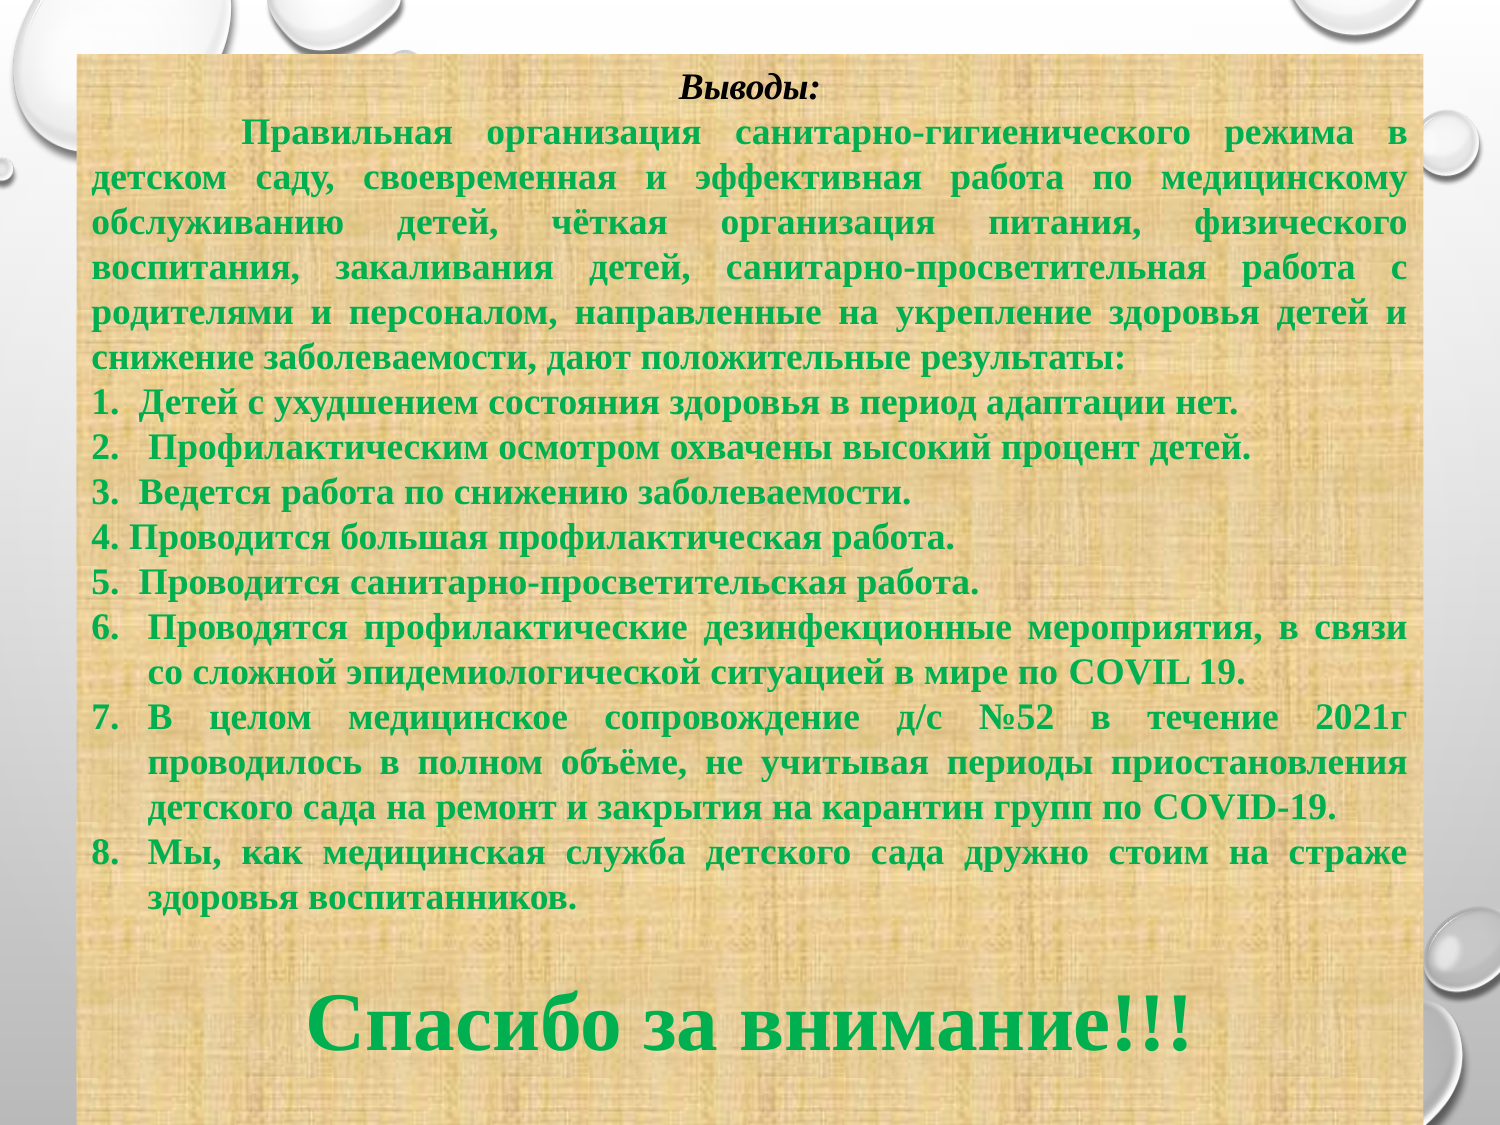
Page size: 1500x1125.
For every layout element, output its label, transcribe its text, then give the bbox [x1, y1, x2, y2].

text_box Выводы: Правильная организация санитарно-гигиенического режима в детском саду, своевременная и эффективная работа по медицинскому обслуживанию детей, чёткая организация питания, физического воспитания, закаливания детей, санитарно-просветительная работа с родителями и персоналом, направленные на укрепление здоровья детей и снижение заболеваемости, дают положительные результаты: 1. Детей с ухудшением состояния здоровья в период адаптации нет. 2. Профилактическим осмотром охвачены высокий процент детей. 3. Ведется работа по снижению заболеваемости. 4. Проводится большая профилактическая работа. 5. Проводится санитарно-просветительская работа. Проводятся профилактические дезинфекционные мероприятия, в связи со сложной эпидемиологической ситуацией в мире по COVIL 19. В целом медицинское сопровождение д/с №52 в течение 2021г проводилось в полном объёме, не учитывая периоды приостановления детского сада на ремонт и закрытия на карантин групп по COVID-19. Мы, как медицинская служба детского сада дружно стоим на страже здоровья воспитанников. Спасибо за внимание!!! [76, 54, 1424, 1125]
picture [0, 0, 1500, 1125]
